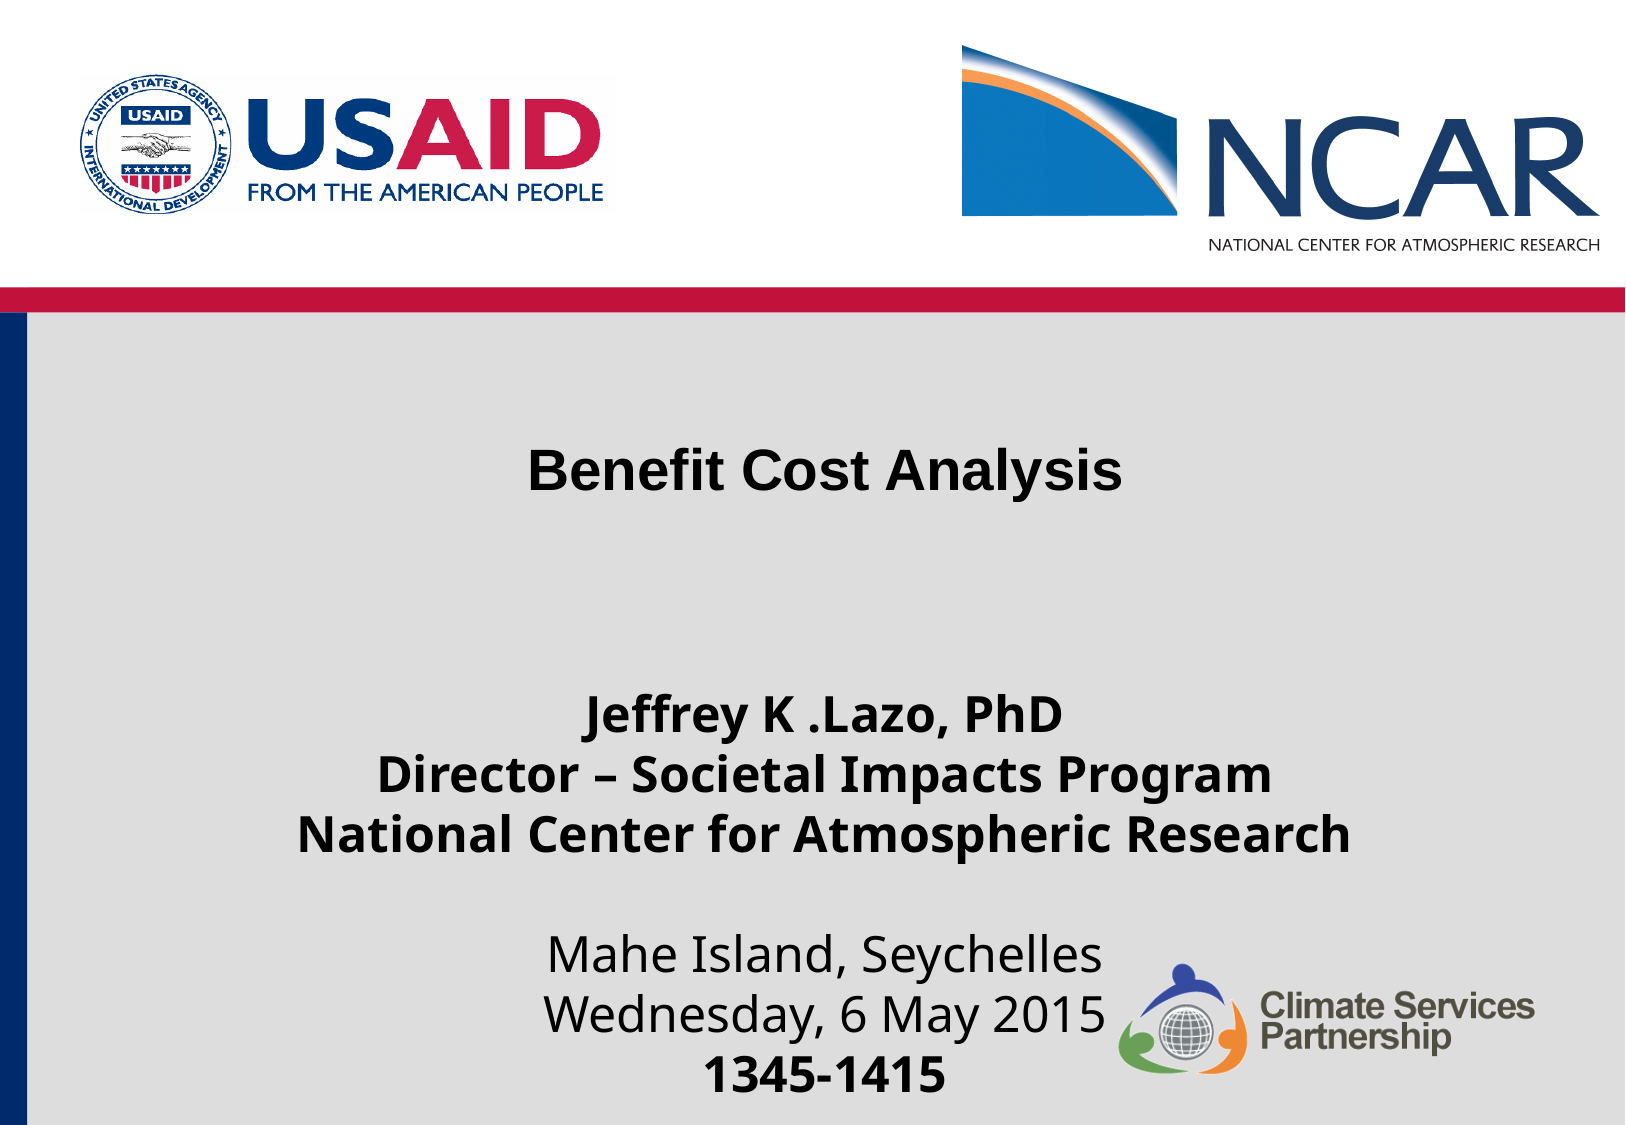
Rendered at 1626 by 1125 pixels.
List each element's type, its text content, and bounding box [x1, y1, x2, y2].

title Benefit Cost Analysis [175, 424, 1477, 613]
picture [80, 74, 616, 214]
picture [962, 45, 1601, 251]
text_box Jeffrey K .Lazo, PhD Director – Societal Impacts Program National Center for Atmospheric Research Mahe Island, Seychelles Wednesday, 6 May 2015 1345-1415 [174, 674, 1475, 1110]
picture [1099, 948, 1571, 1101]
